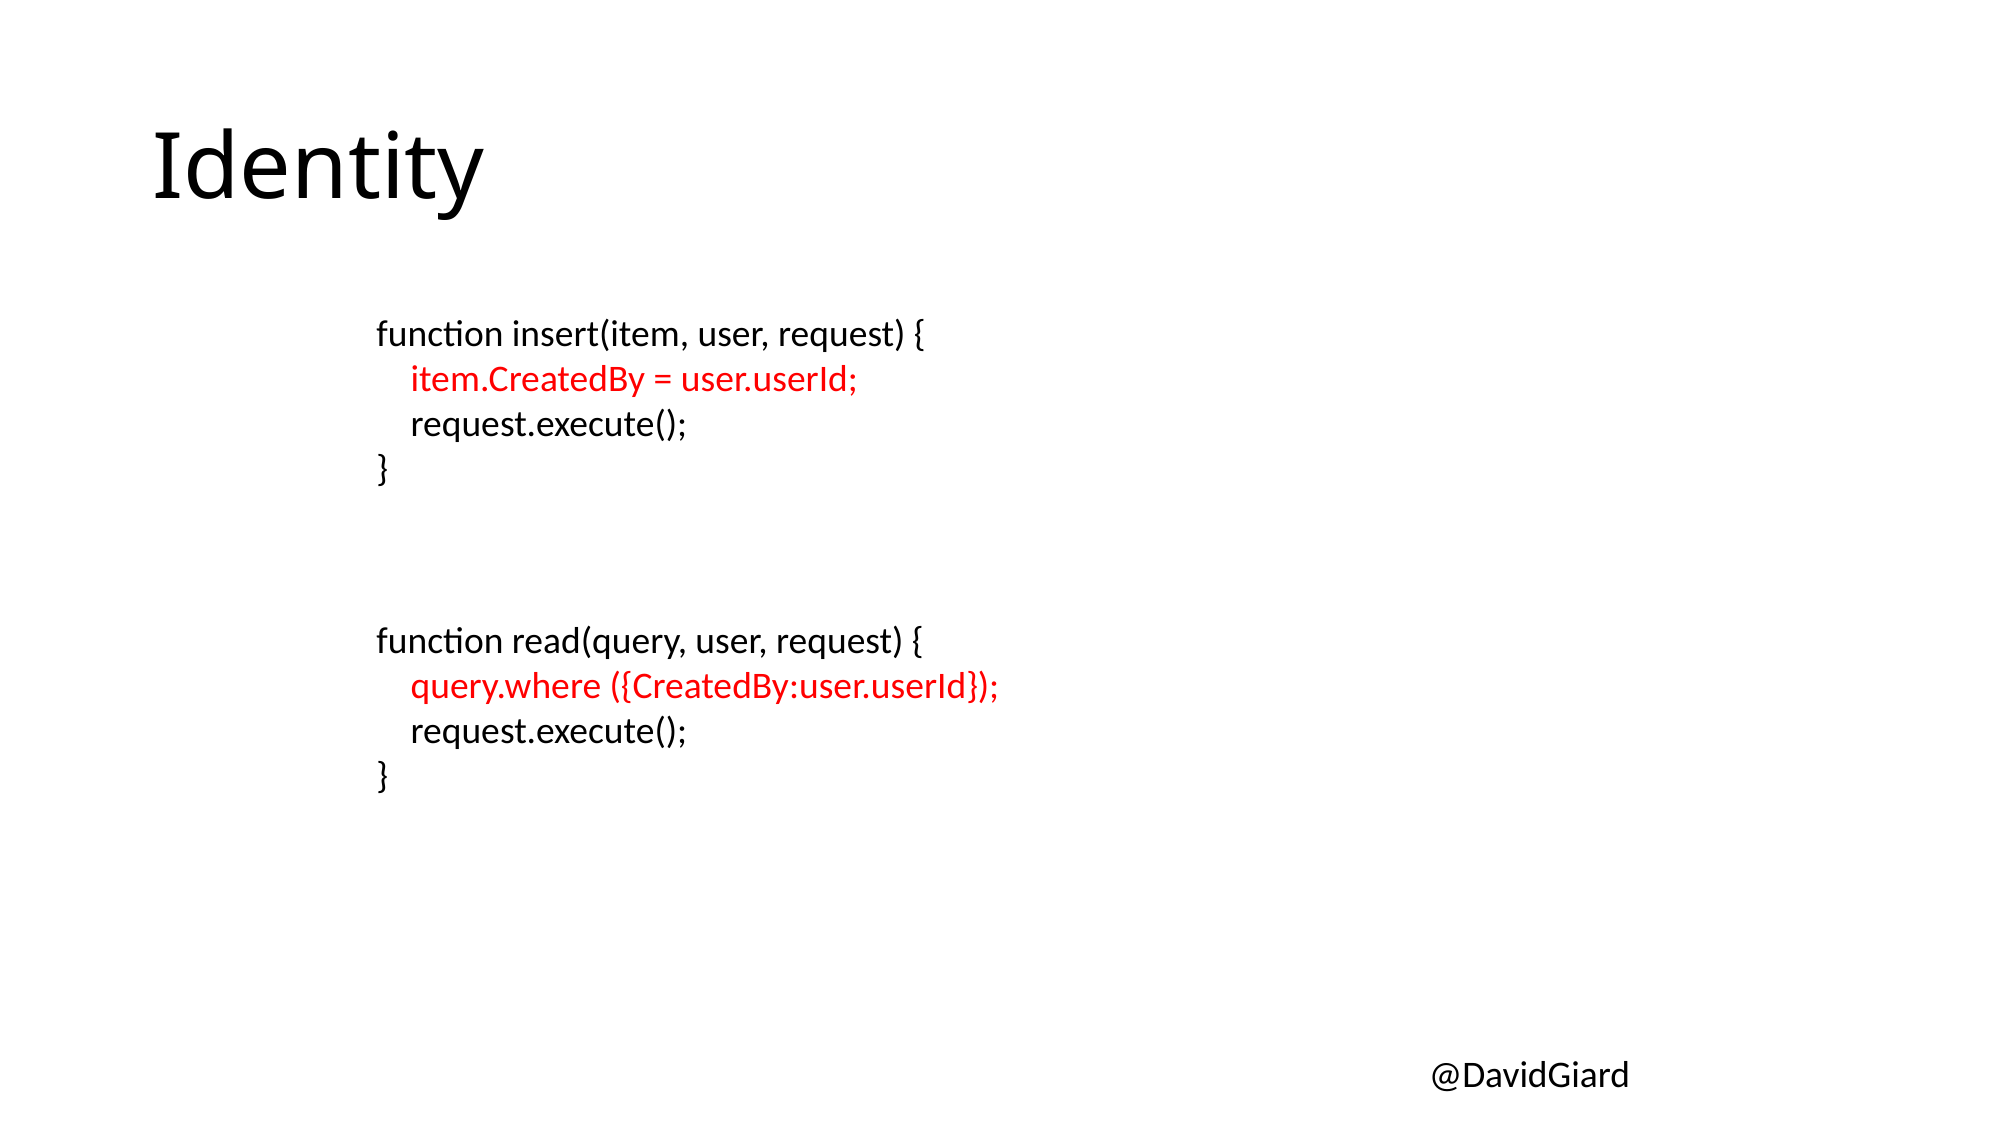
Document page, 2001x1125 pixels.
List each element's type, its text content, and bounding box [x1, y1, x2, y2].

text_box function insert(item, user, request) { item.CreatedBy = user.userId; request.execute(); } [361, 301, 1362, 497]
title Identity [137, 59, 1863, 278]
text_box function read(query, user, request) { query.where ({CreatedBy:user.userId}); request.execute(); } [361, 608, 1362, 804]
